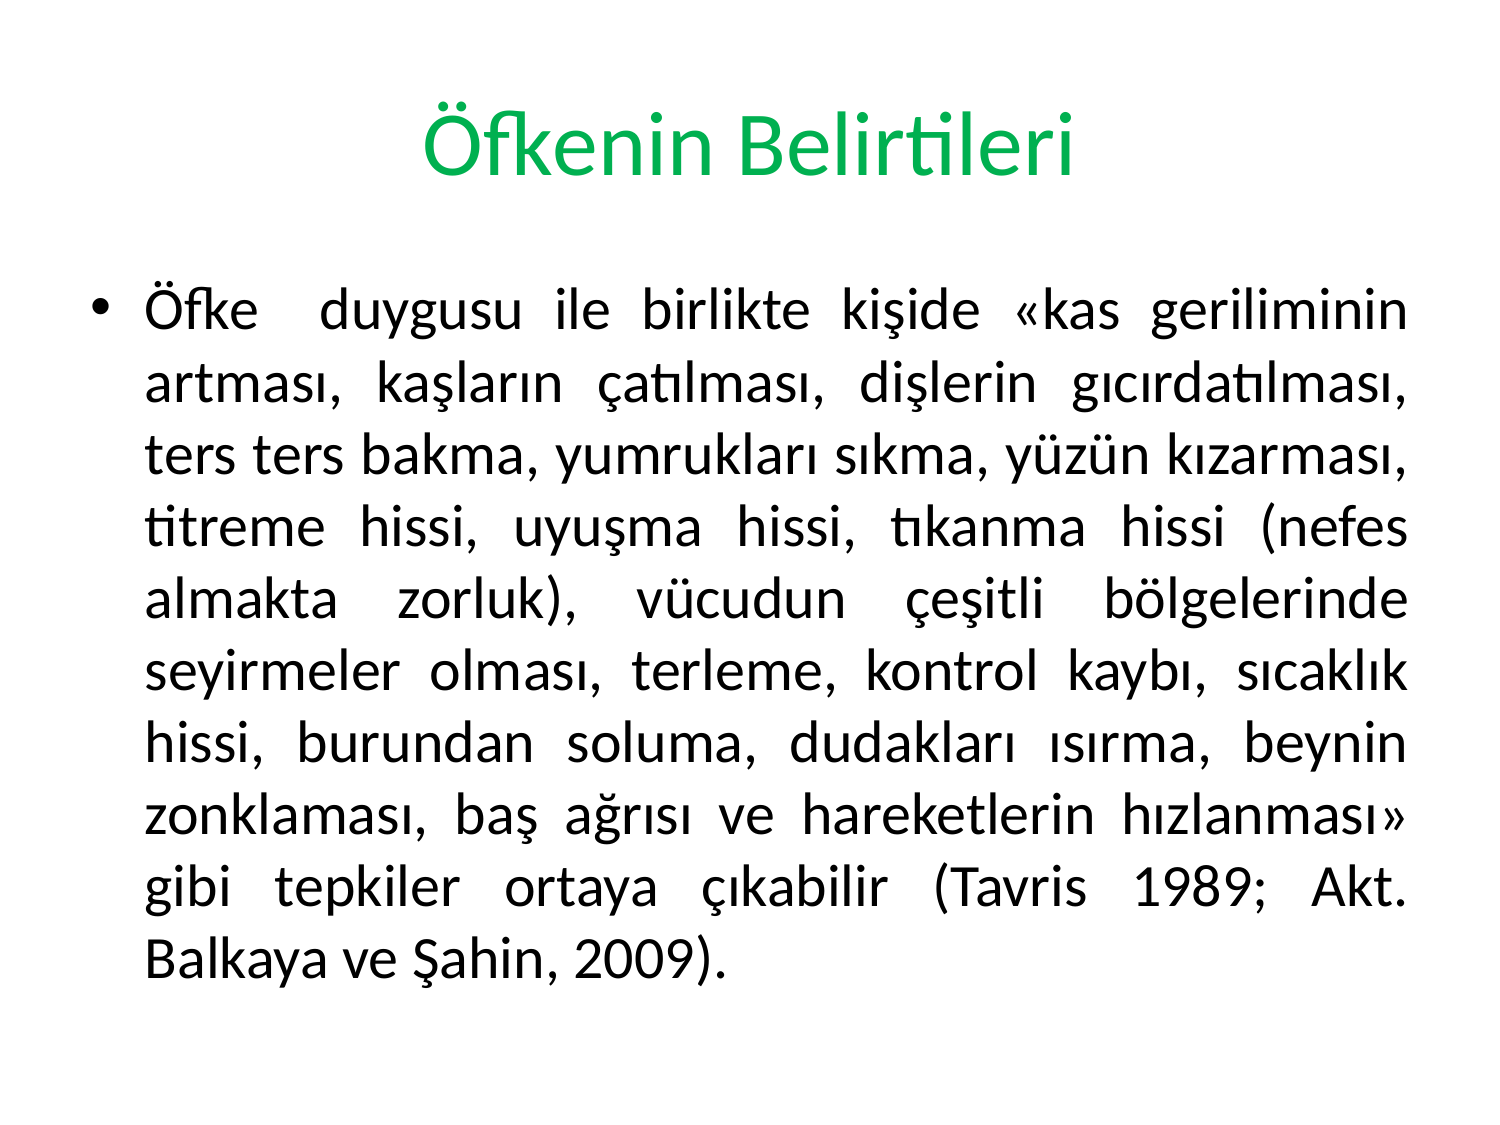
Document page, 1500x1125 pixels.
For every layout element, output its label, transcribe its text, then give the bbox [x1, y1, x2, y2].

title Öfkenin Belirtileri [75, 45, 1425, 233]
list Öfke duygusu ile birlikte kişide «kas geriliminin artması, kaşların çatılması, dişlerin gıcırdatılması, ters ters bakma, yumrukları sıkma, yüzün kızarması, titreme hissi, uyuşma hissi, tıkanma hissi (nefes almakta zorluk), vücudun çeşitli bölgelerinde seyirmeler olması, terleme, kontrol kaybı, sıcaklık hissi, burundan soluma, dudakları ısırma, beynin zonklaması, baş ağrısı ve hareketlerin hızlanması» gibi tepkiler ortaya çıkabilir (Tavris 1989; Akt. Balkaya ve Şahin, 2009). [75, 262, 1425, 1005]
